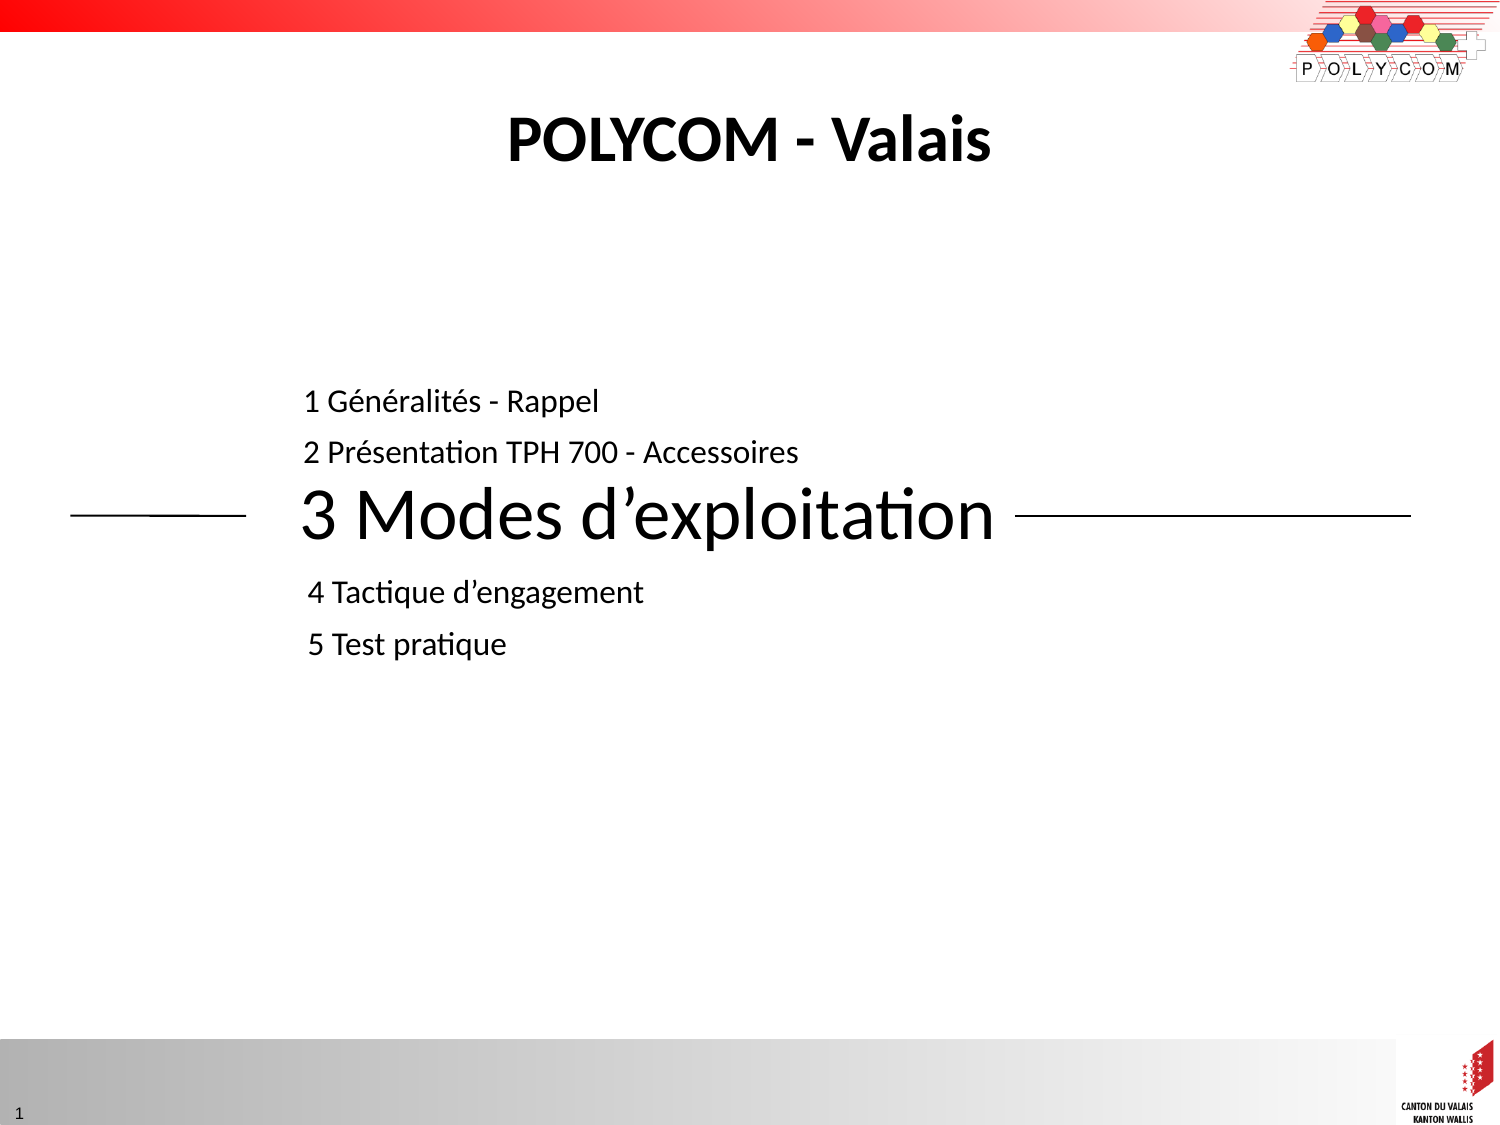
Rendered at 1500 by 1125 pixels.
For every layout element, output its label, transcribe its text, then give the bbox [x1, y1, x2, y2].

text_box 3 Modes d’exploitation [284, 456, 1012, 562]
text_box POLYCOM - Valais [267, 42, 1233, 182]
picture [1396, 1034, 1497, 1125]
text_box 1 Généralités - Rappel 2 Présentation TPH 700 - Accessoires [288, 359, 815, 478]
text_box 4 Tactique d’engagement 5 Test pratique [293, 550, 660, 670]
picture [1288, 0, 1500, 82]
